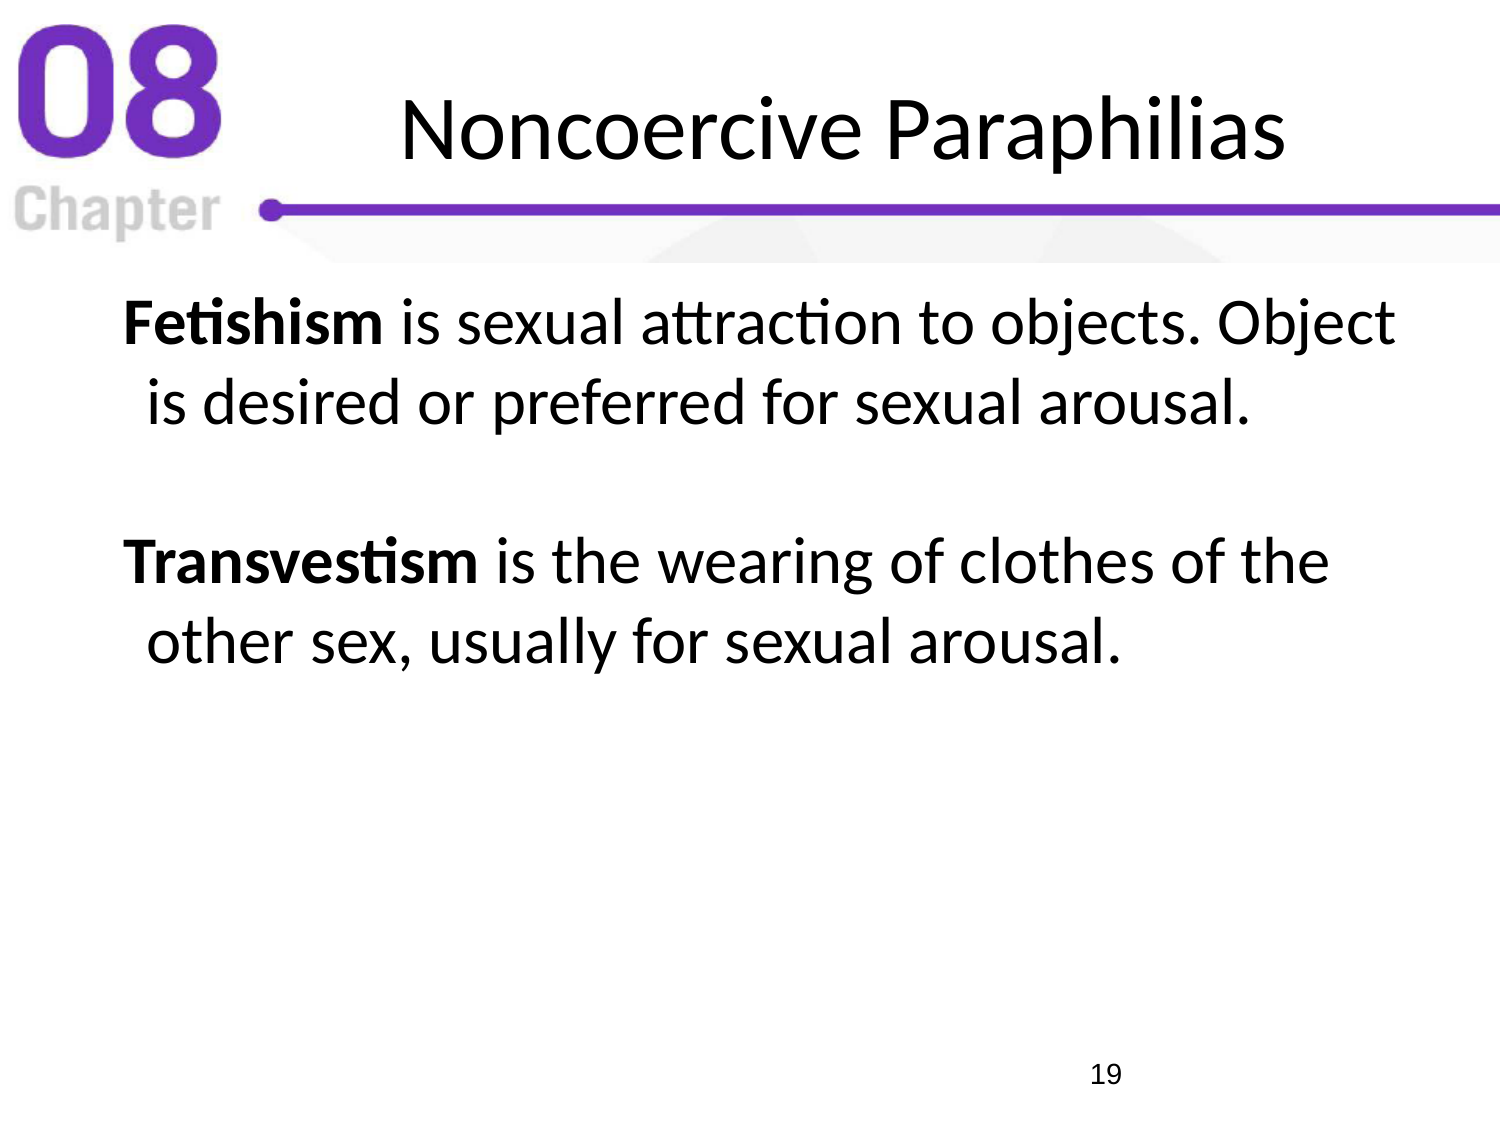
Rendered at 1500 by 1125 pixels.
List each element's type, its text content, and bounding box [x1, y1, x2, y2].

slide_number ‹#› [1074, 1042, 1425, 1103]
list Fetishism is sexual attraction to objects. Object is desired or preferred for sexual arousal. Transvestism is the wearing of clothes of the other sex, usually for sexual arousal. [75, 262, 1425, 1005]
title Noncoercive Paraphilias [262, 45, 1425, 200]
picture [0, 24, 1500, 263]
